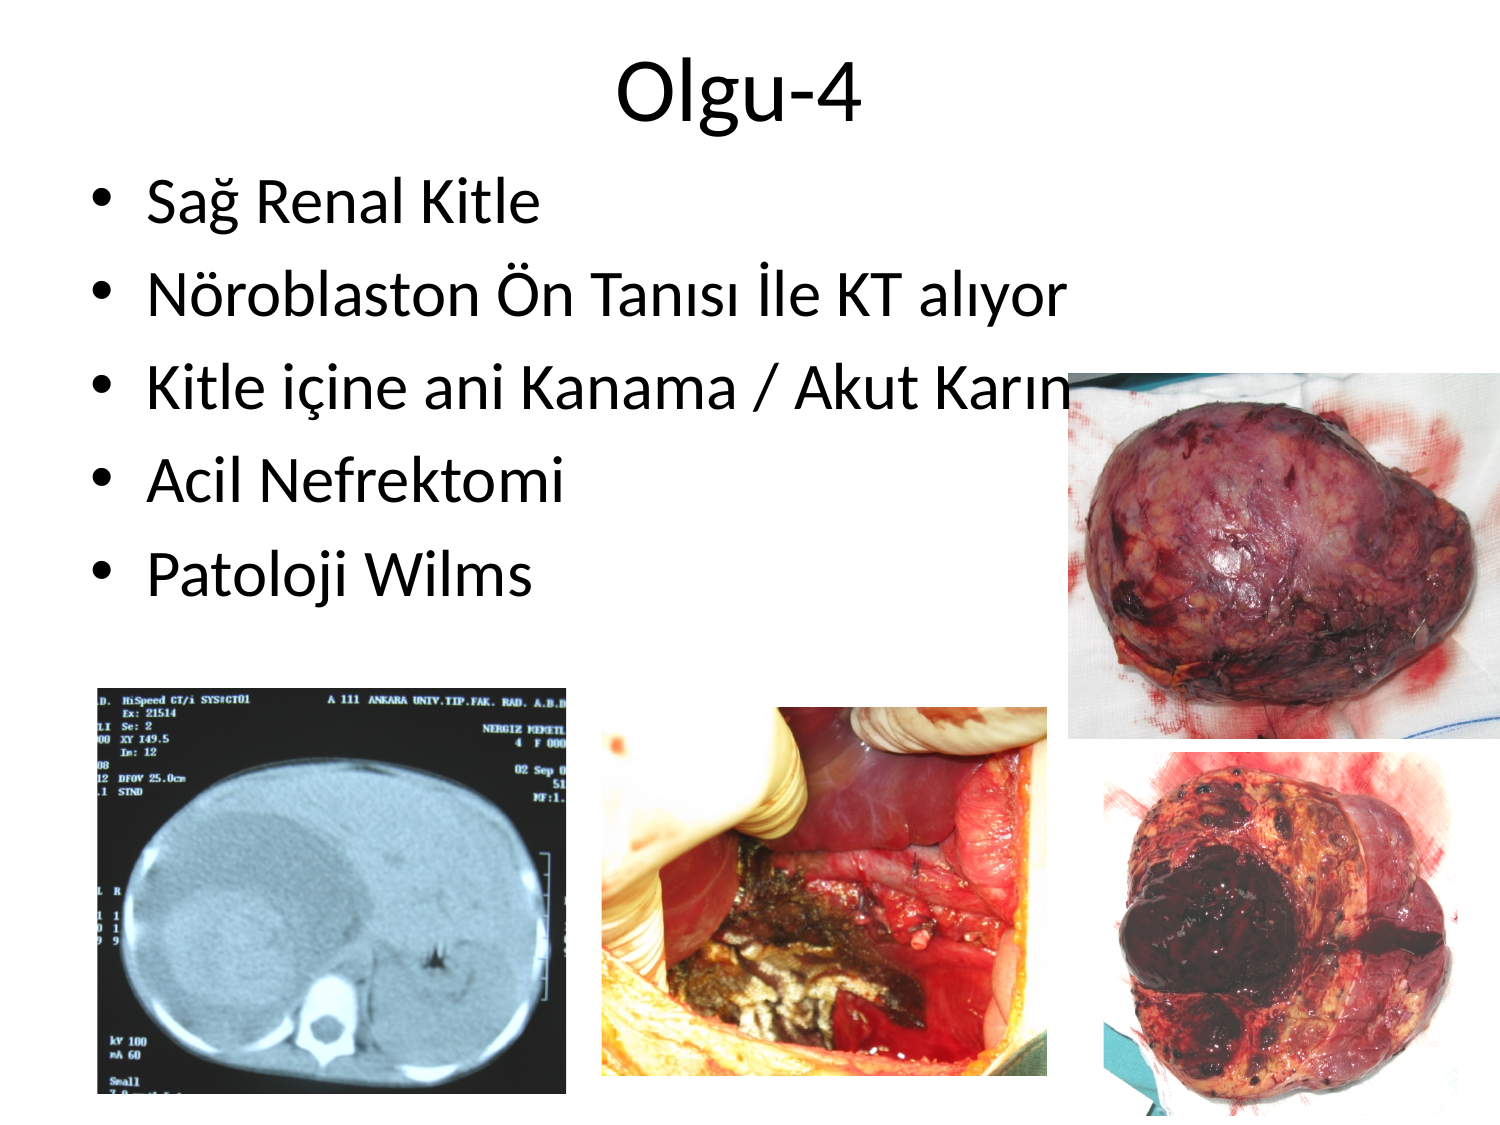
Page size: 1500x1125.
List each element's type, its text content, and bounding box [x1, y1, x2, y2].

title Olgu-4 [74, 44, 1426, 126]
picture [1103, 752, 1458, 1117]
picture [601, 706, 1048, 1076]
picture [1067, 373, 1500, 739]
list Sağ Renal Kitle Nöroblaston Ön Tanısı İle KT alıyor Kitle içine ani Kanama / Akut Karın Acil Nefrektomi Patoloji Wilms [74, 148, 1426, 892]
picture [96, 688, 567, 1095]
